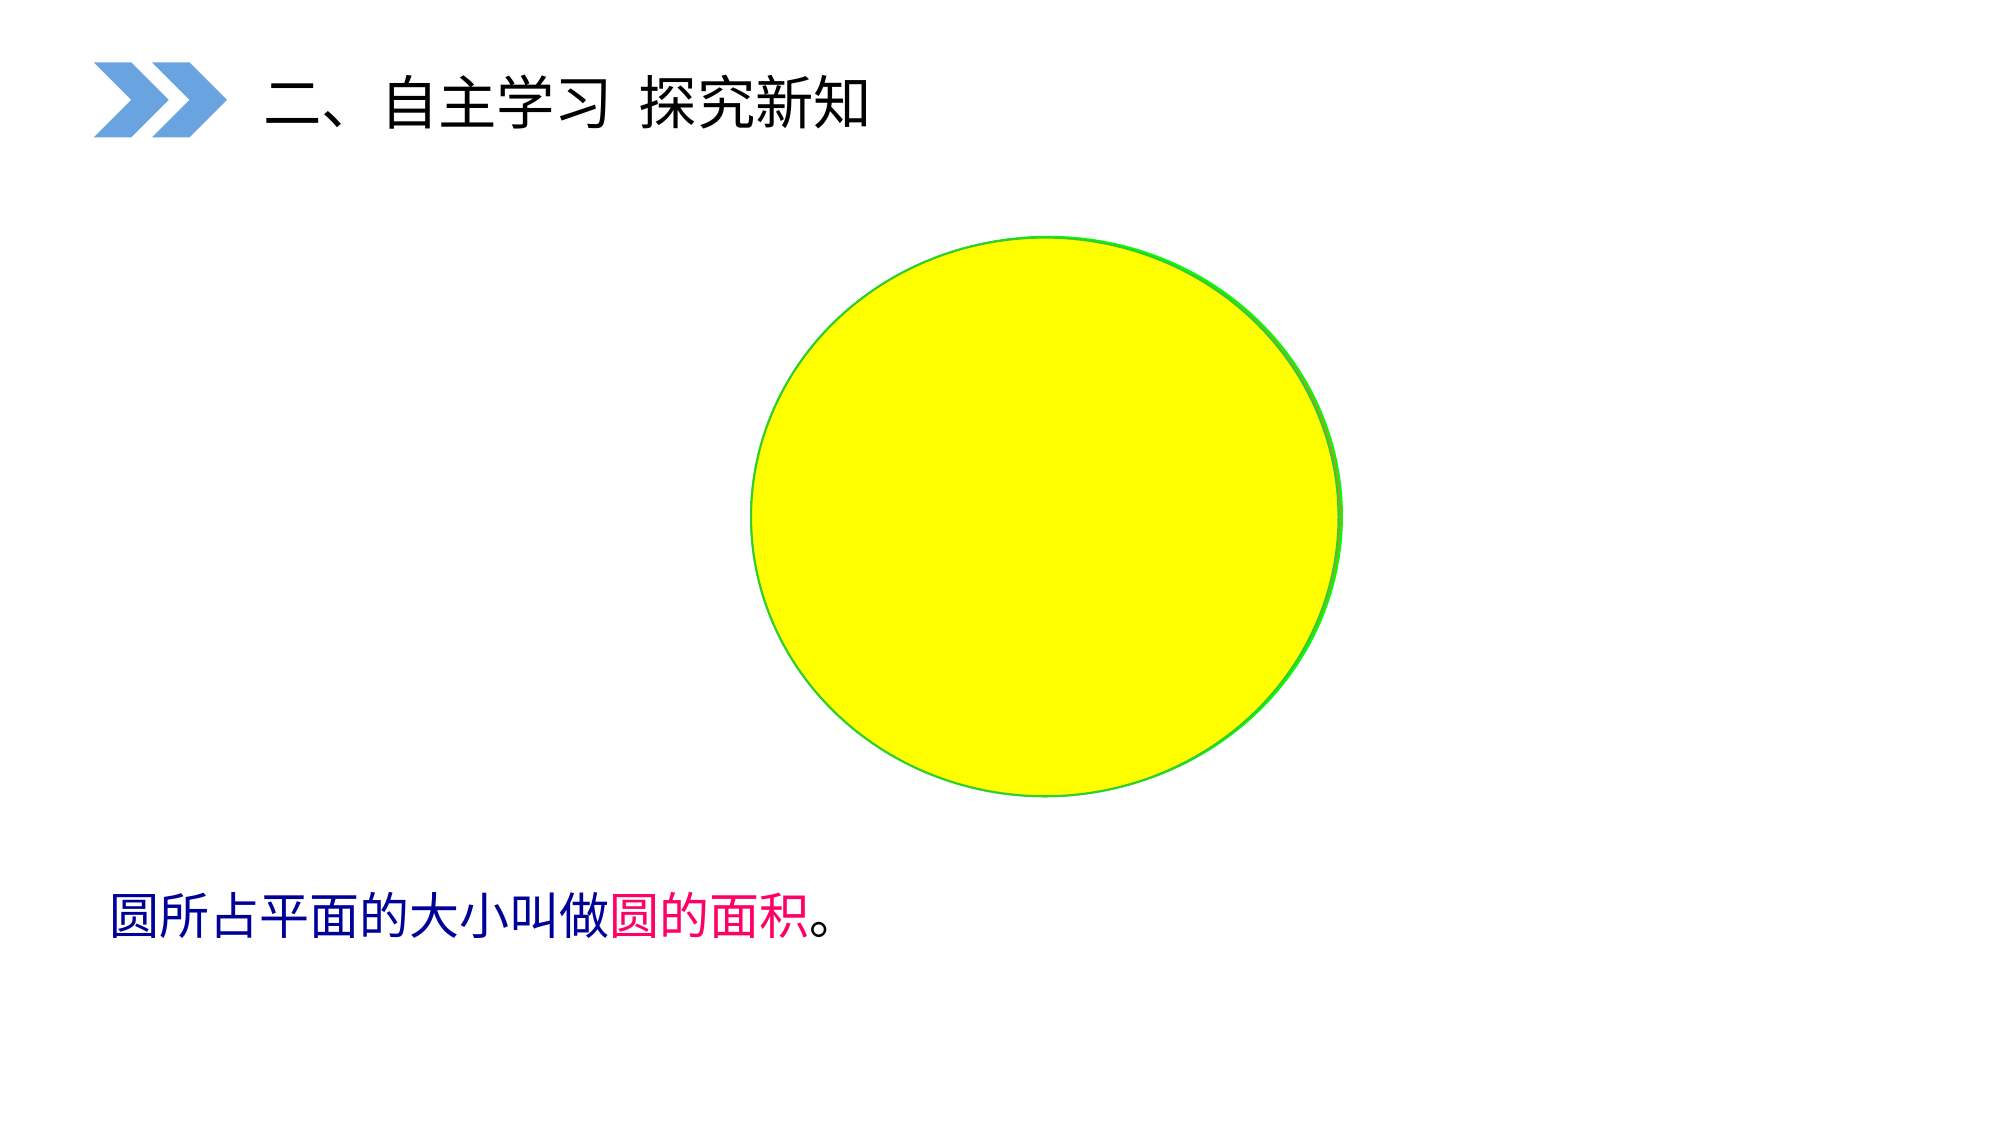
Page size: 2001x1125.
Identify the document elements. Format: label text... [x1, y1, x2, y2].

text_box 圆所占平面的大小叫做圆的面积。 [94, 877, 875, 953]
text_box [1061, 237, 1342, 755]
text_box [751, 237, 1339, 797]
text_box 二、自主学习 探究新知 [248, 66, 1088, 137]
